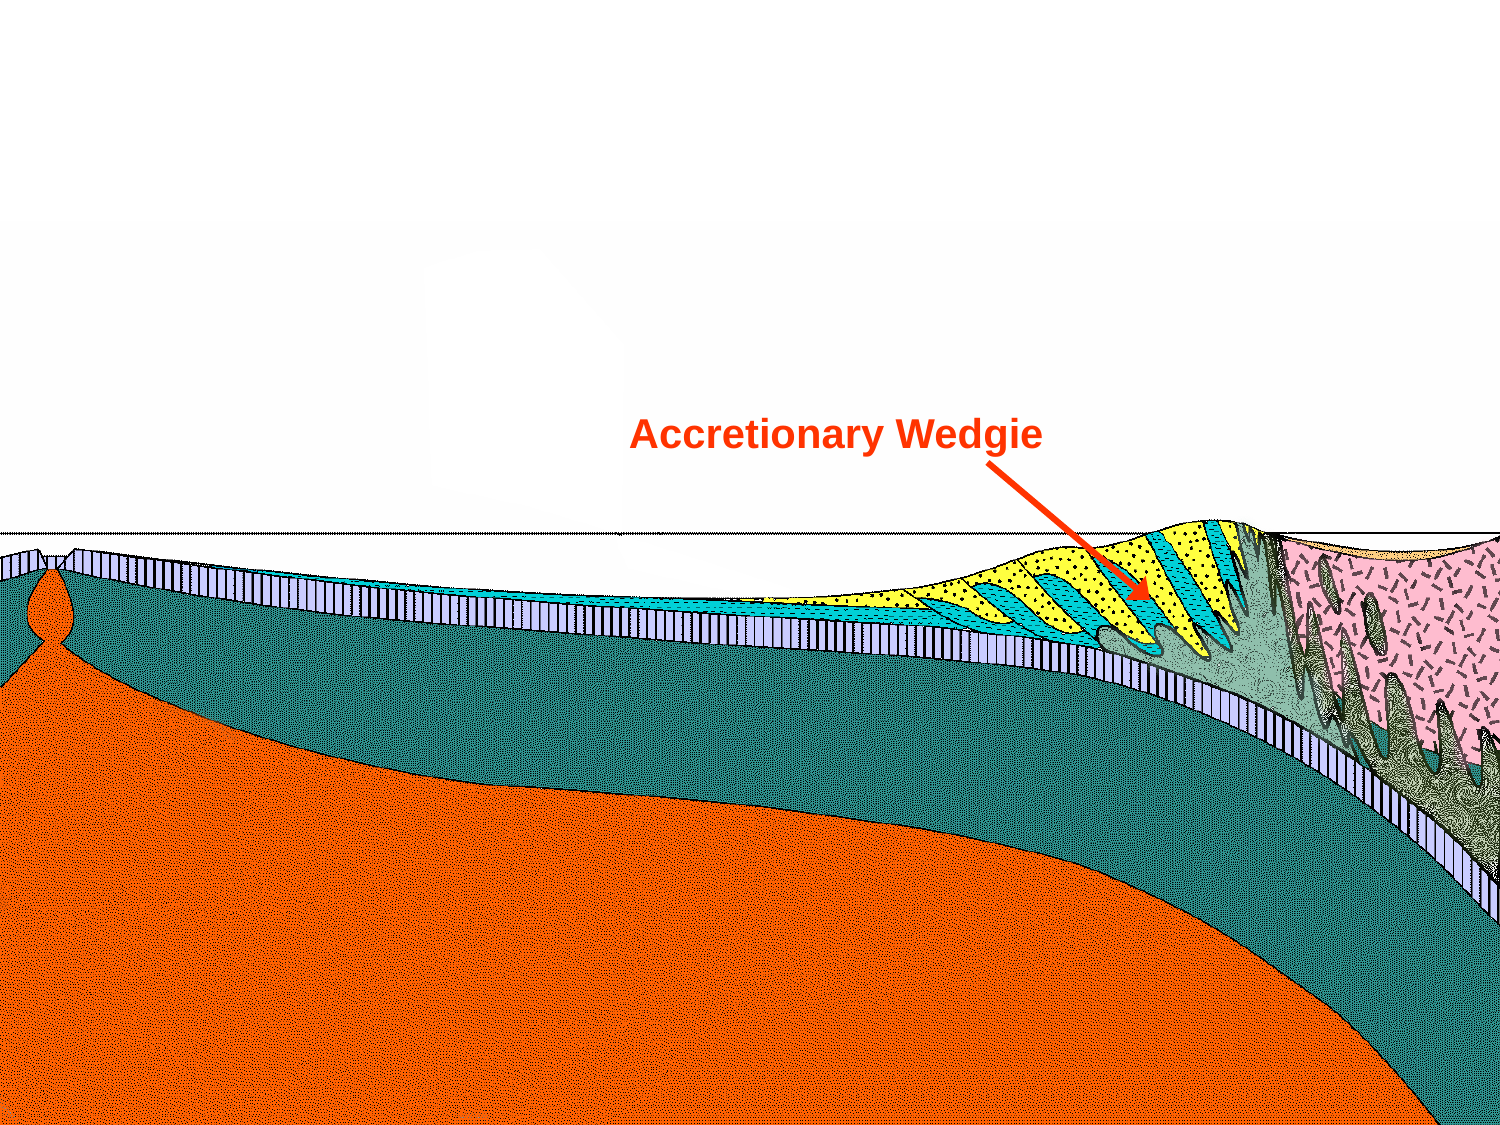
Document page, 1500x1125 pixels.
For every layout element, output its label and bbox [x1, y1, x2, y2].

picture [0, 221, 1500, 1125]
